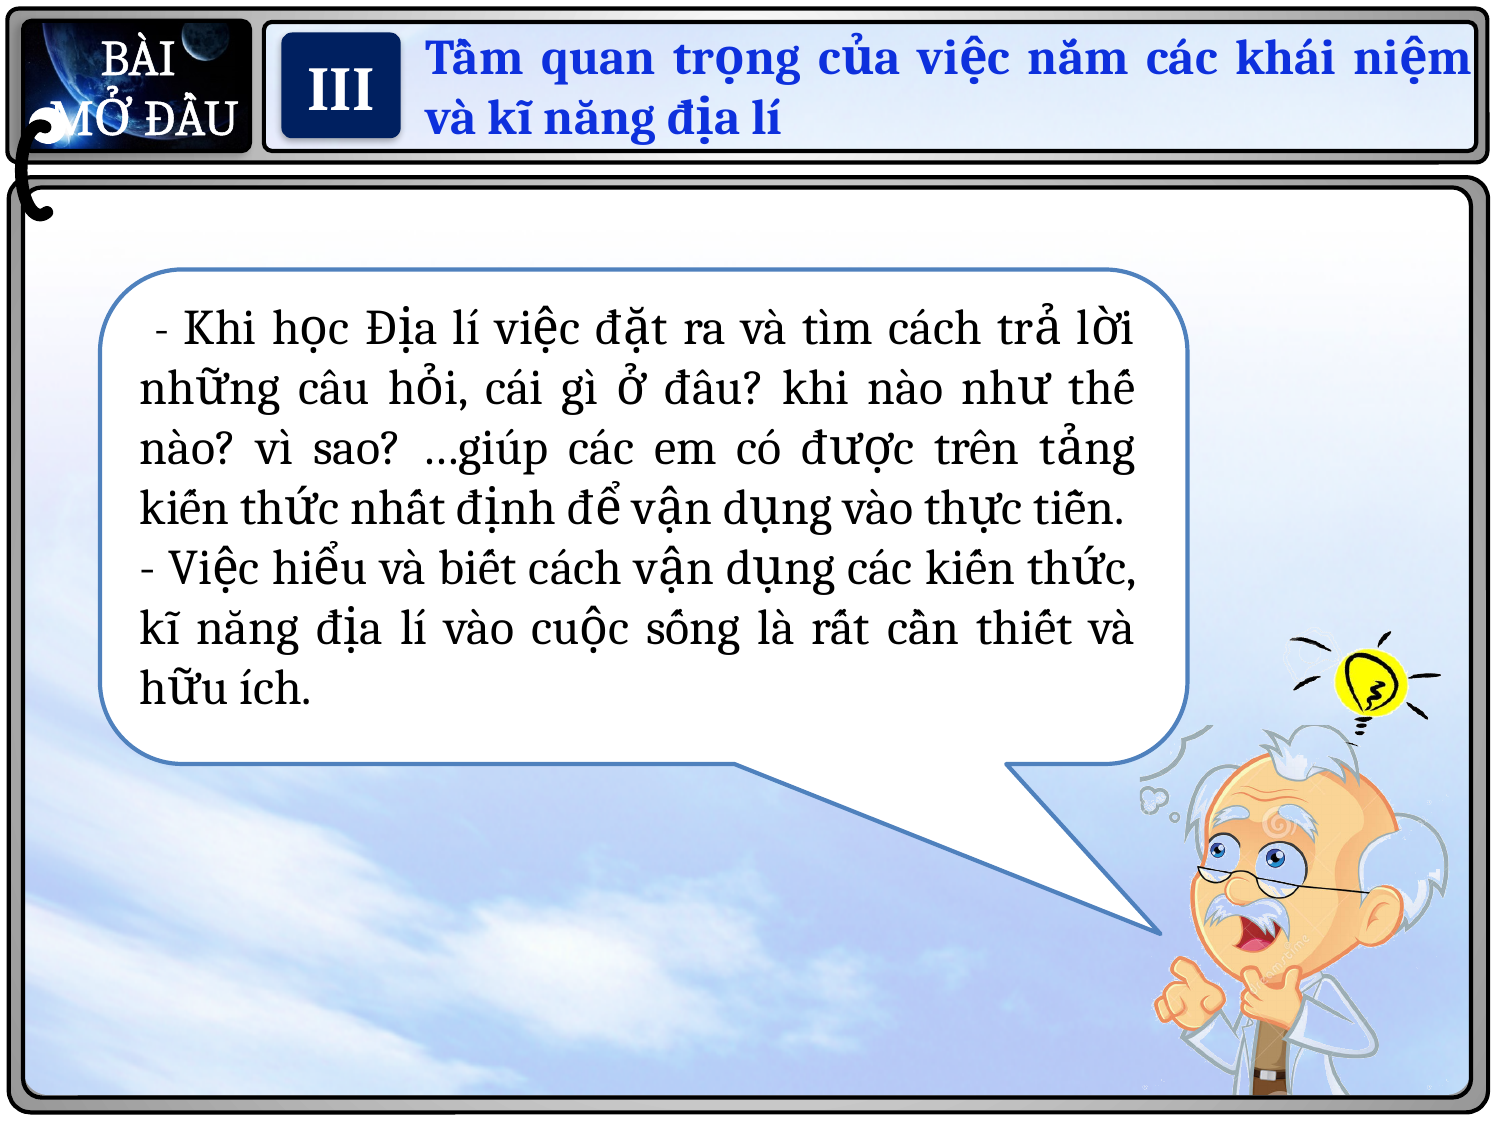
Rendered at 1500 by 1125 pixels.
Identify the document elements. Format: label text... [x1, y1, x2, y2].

picture [265, 21, 1477, 152]
text_box BÀI MỞ ĐẦU [23, 18, 264, 152]
text_box [10, 19, 23, 153]
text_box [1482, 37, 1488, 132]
text_box [6, 175, 1491, 1115]
picture [22, 187, 1472, 1096]
picture [24, 20, 251, 152]
text_box [5, 6, 1490, 165]
text_box [19, 155, 25, 187]
